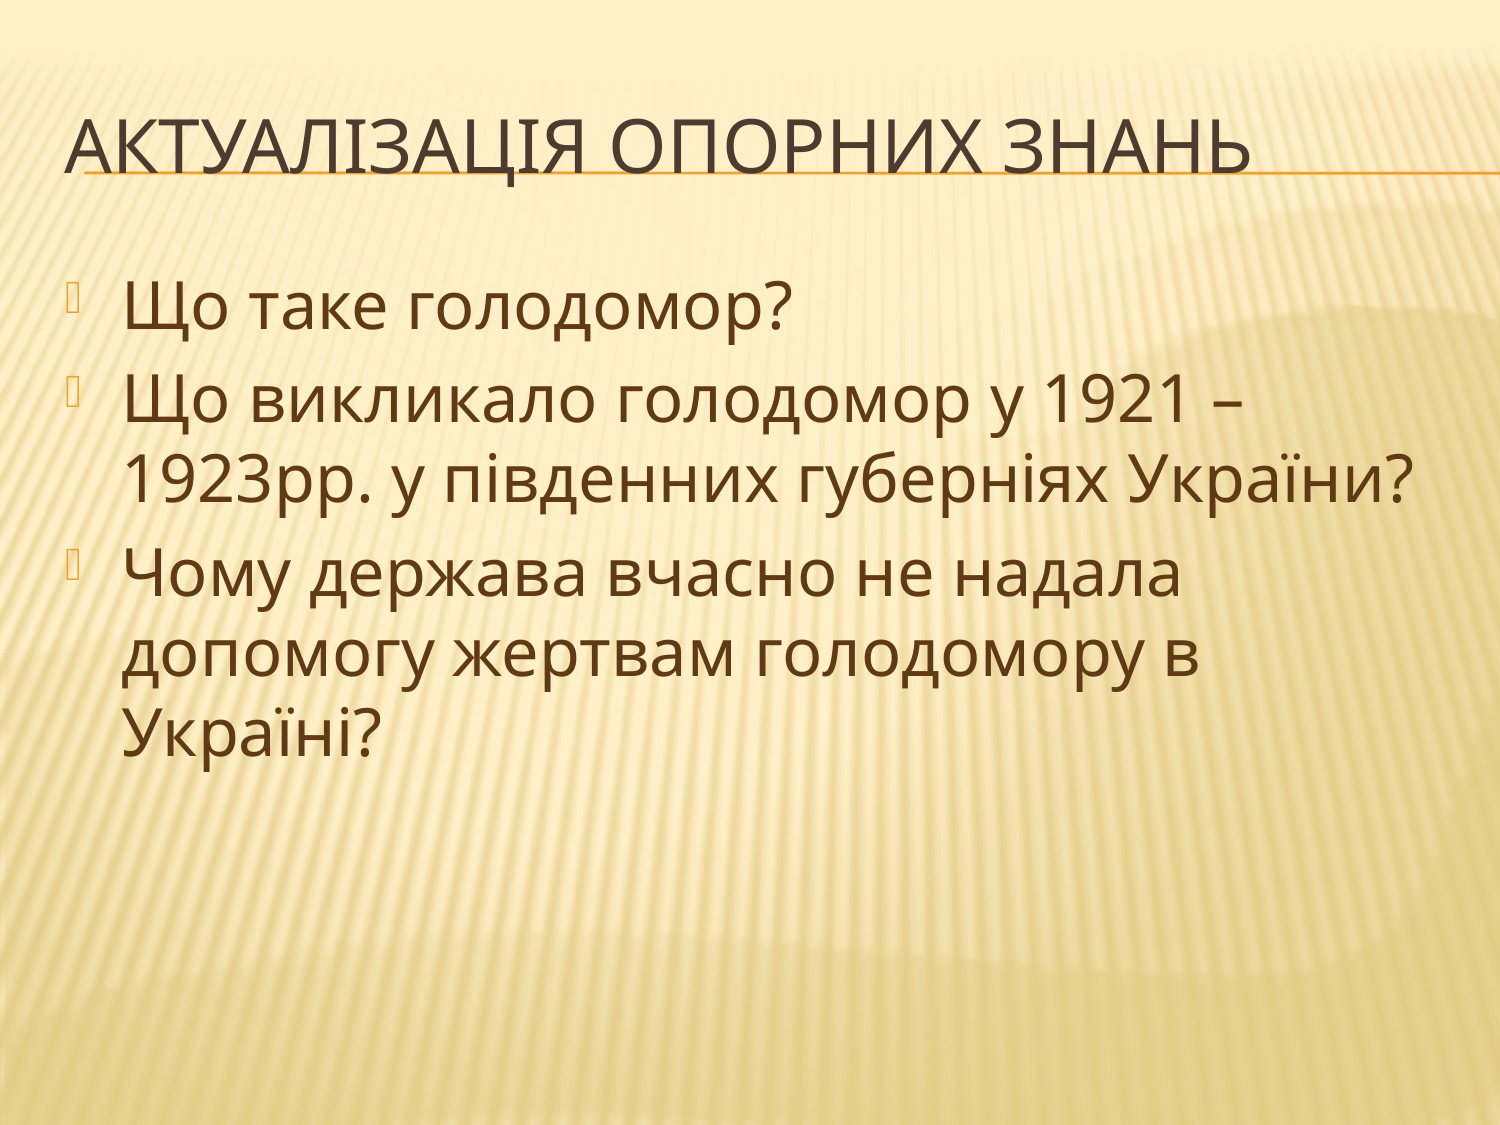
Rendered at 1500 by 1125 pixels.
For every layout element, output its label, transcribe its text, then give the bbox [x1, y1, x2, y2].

list Що таке голодомор? Що викликало голодомор у 1921 – 1923рр. у південних губерніях України? Чому держава вчасно не надала допомогу жертвам голодомору в Україні? [49, 254, 1476, 998]
title Актуалізація опорних знань [50, 75, 1475, 213]
